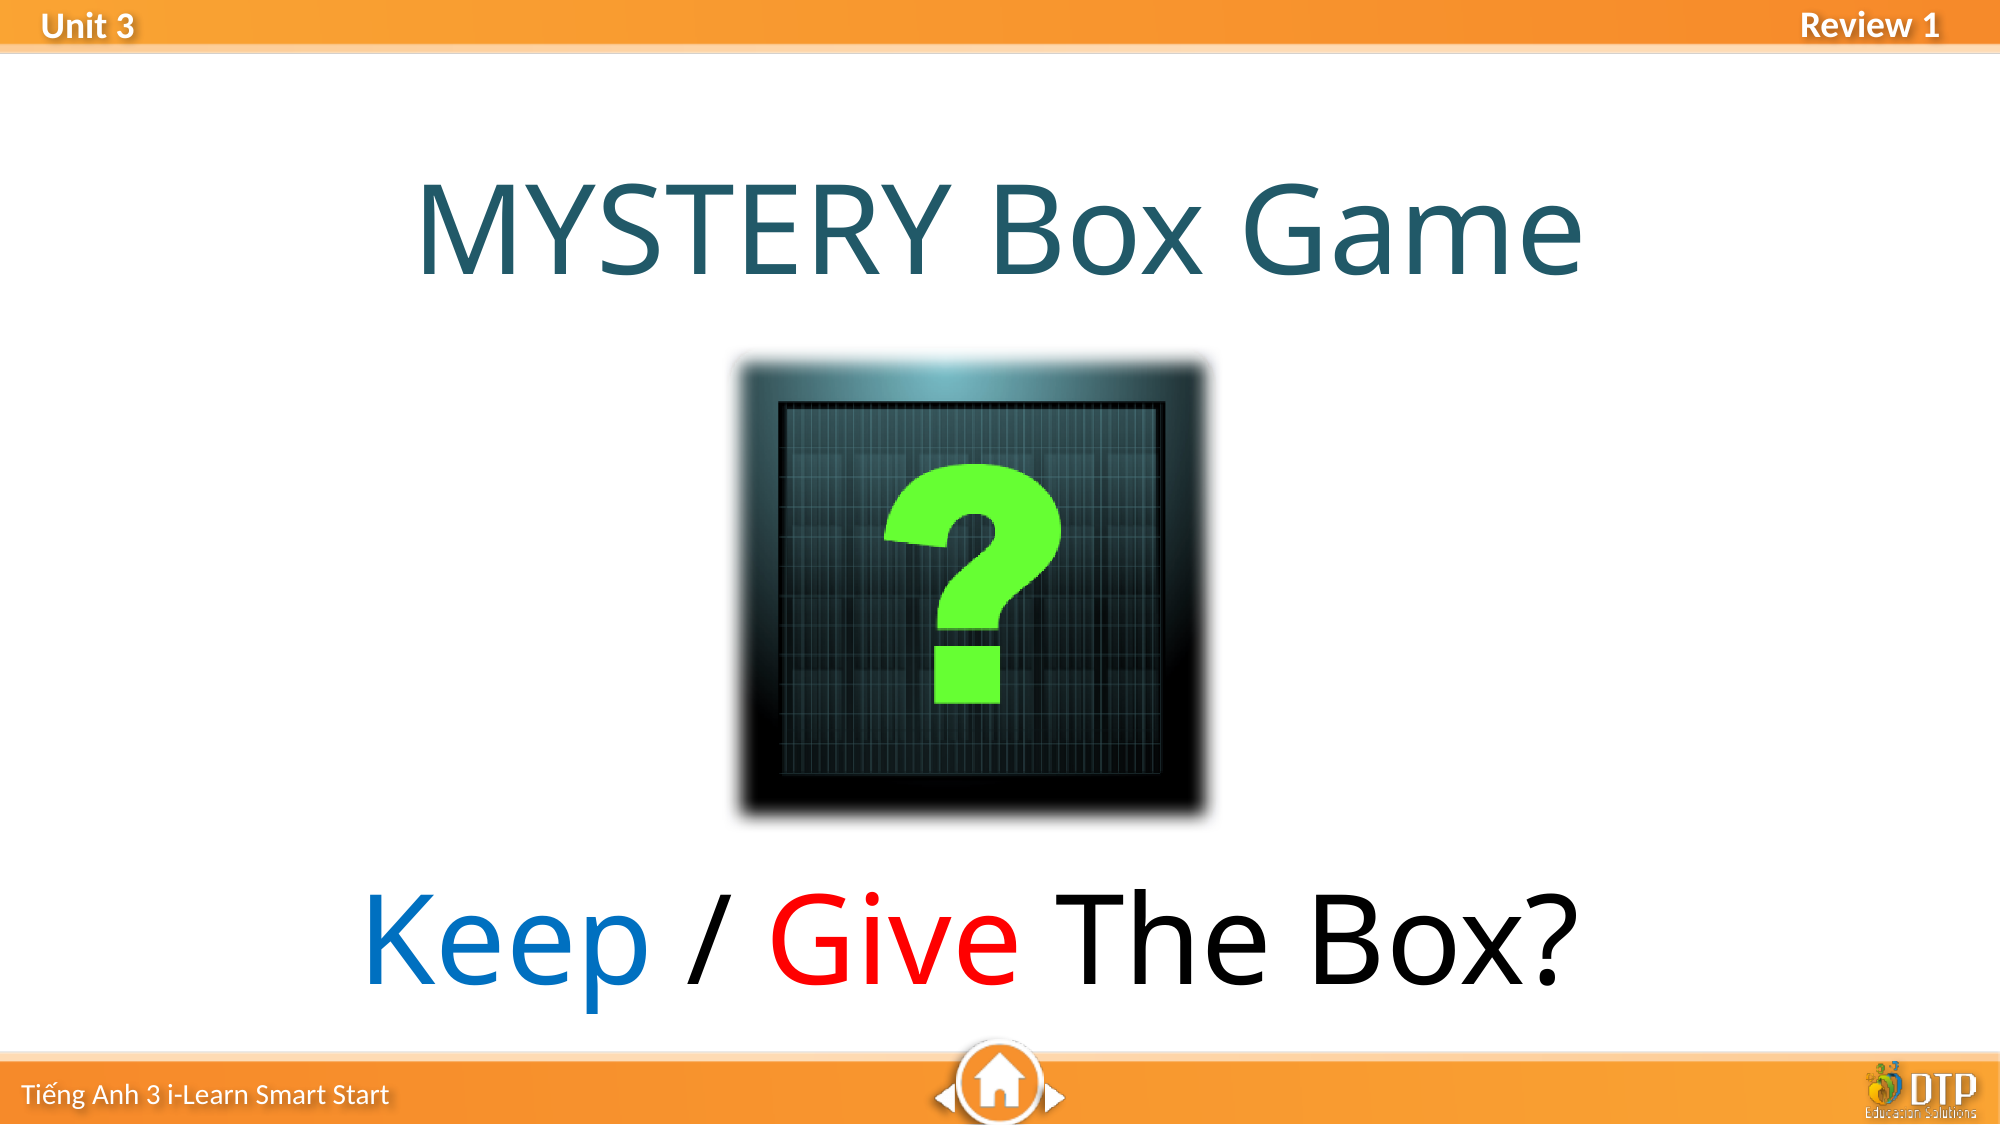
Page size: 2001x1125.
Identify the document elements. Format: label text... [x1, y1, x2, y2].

text_box Keep / Give The Box? [219, 852, 1720, 1018]
picture [0, 0, 2000, 1125]
text_box MYSTERY Box Game [249, 141, 1750, 307]
